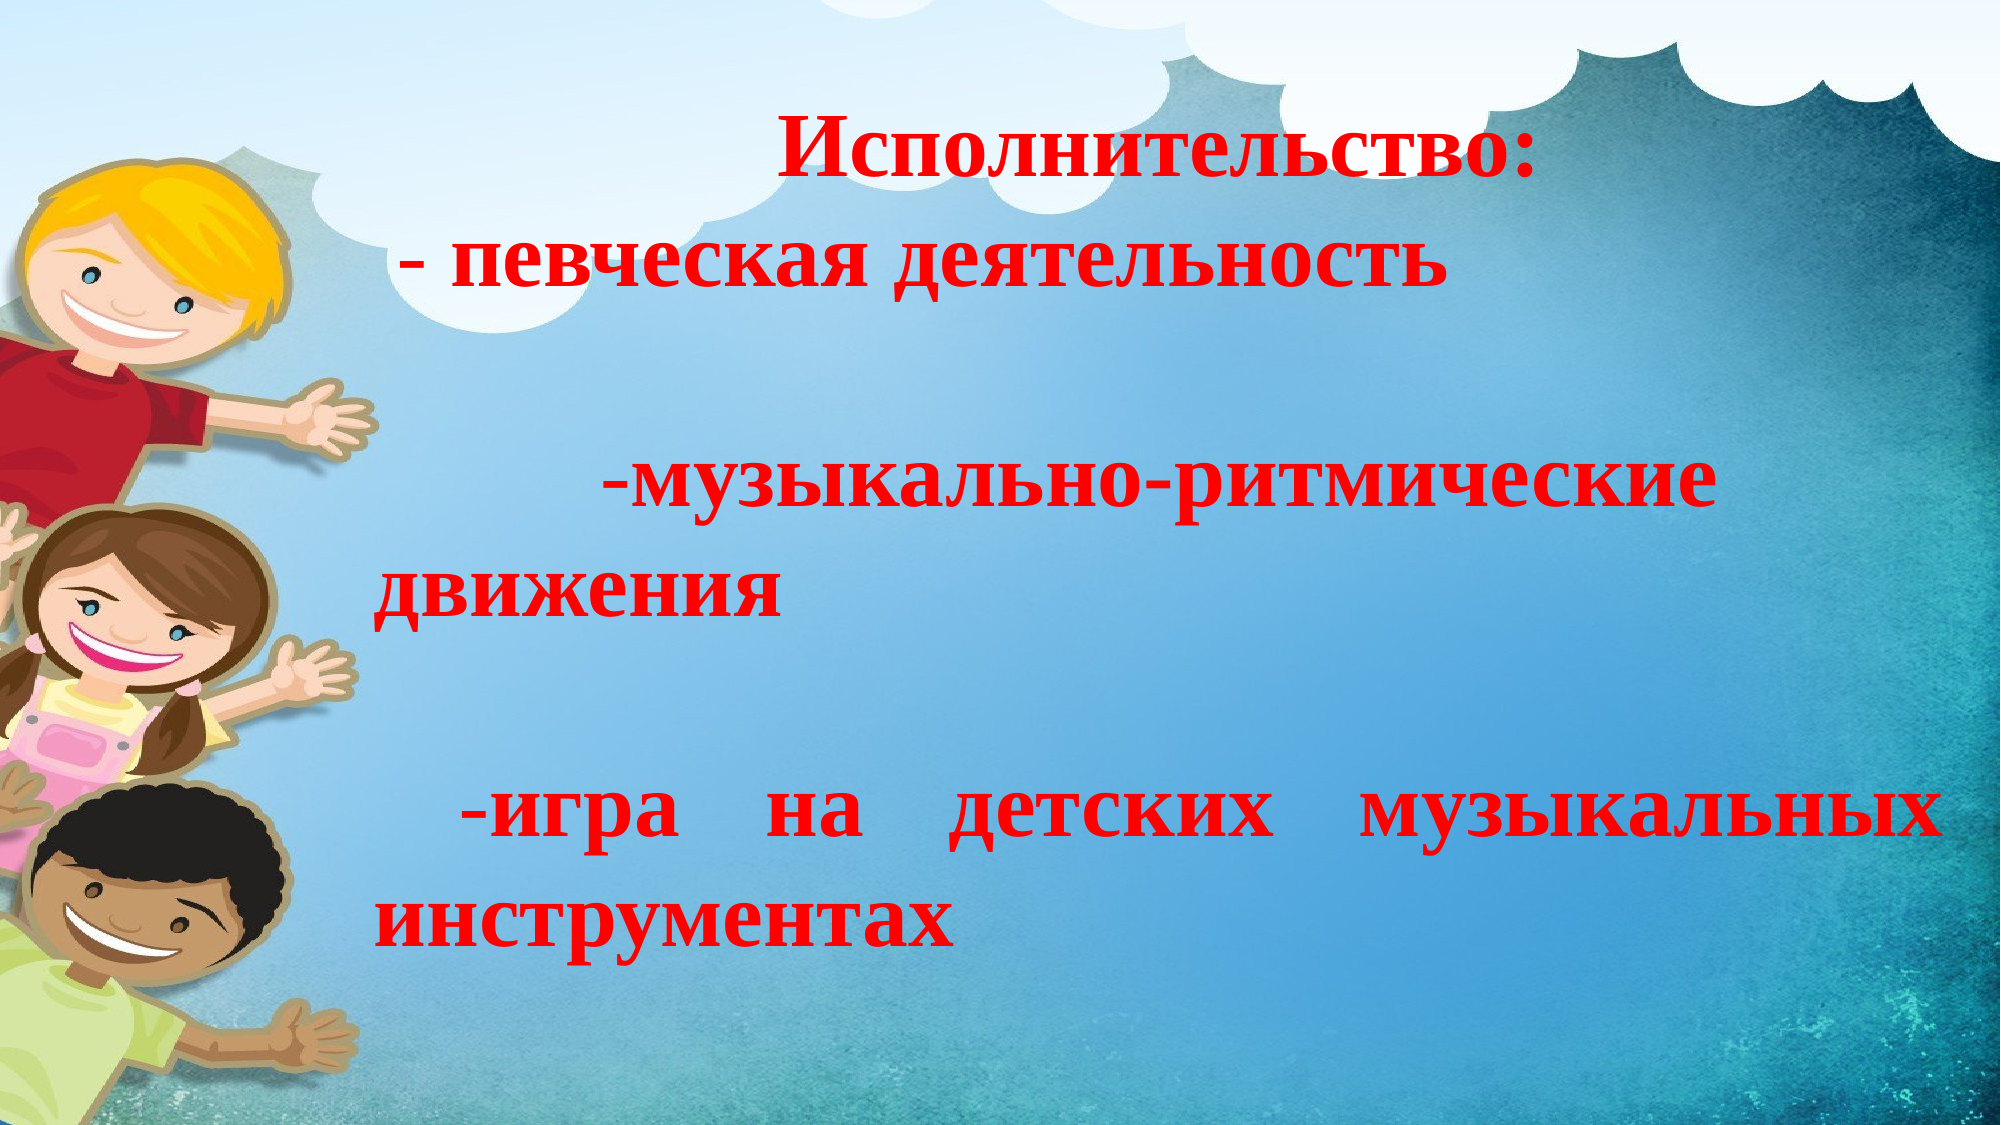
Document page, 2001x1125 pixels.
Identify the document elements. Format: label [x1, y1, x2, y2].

list [0, 0, 2000, 1125]
